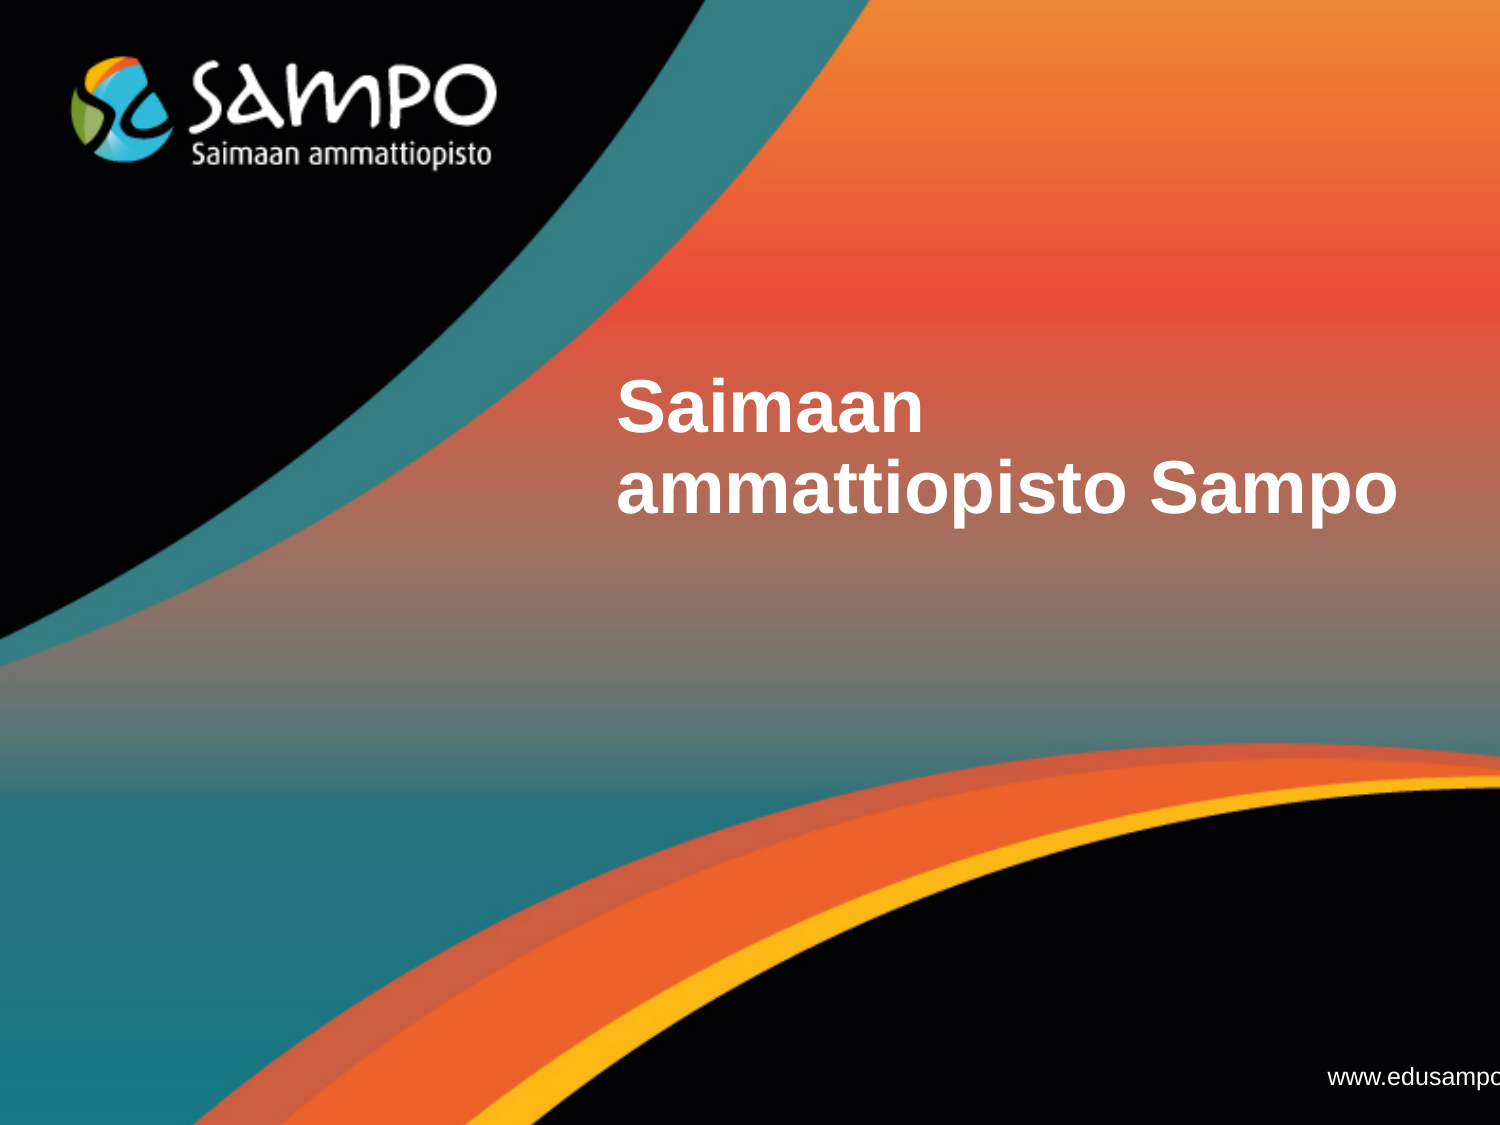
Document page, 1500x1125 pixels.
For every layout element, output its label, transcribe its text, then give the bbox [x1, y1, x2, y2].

picture [0, 0, 1500, 1125]
title Saimaan ammattiopisto Sampo [601, 120, 1425, 538]
picture [1493, 1073, 1500, 1084]
